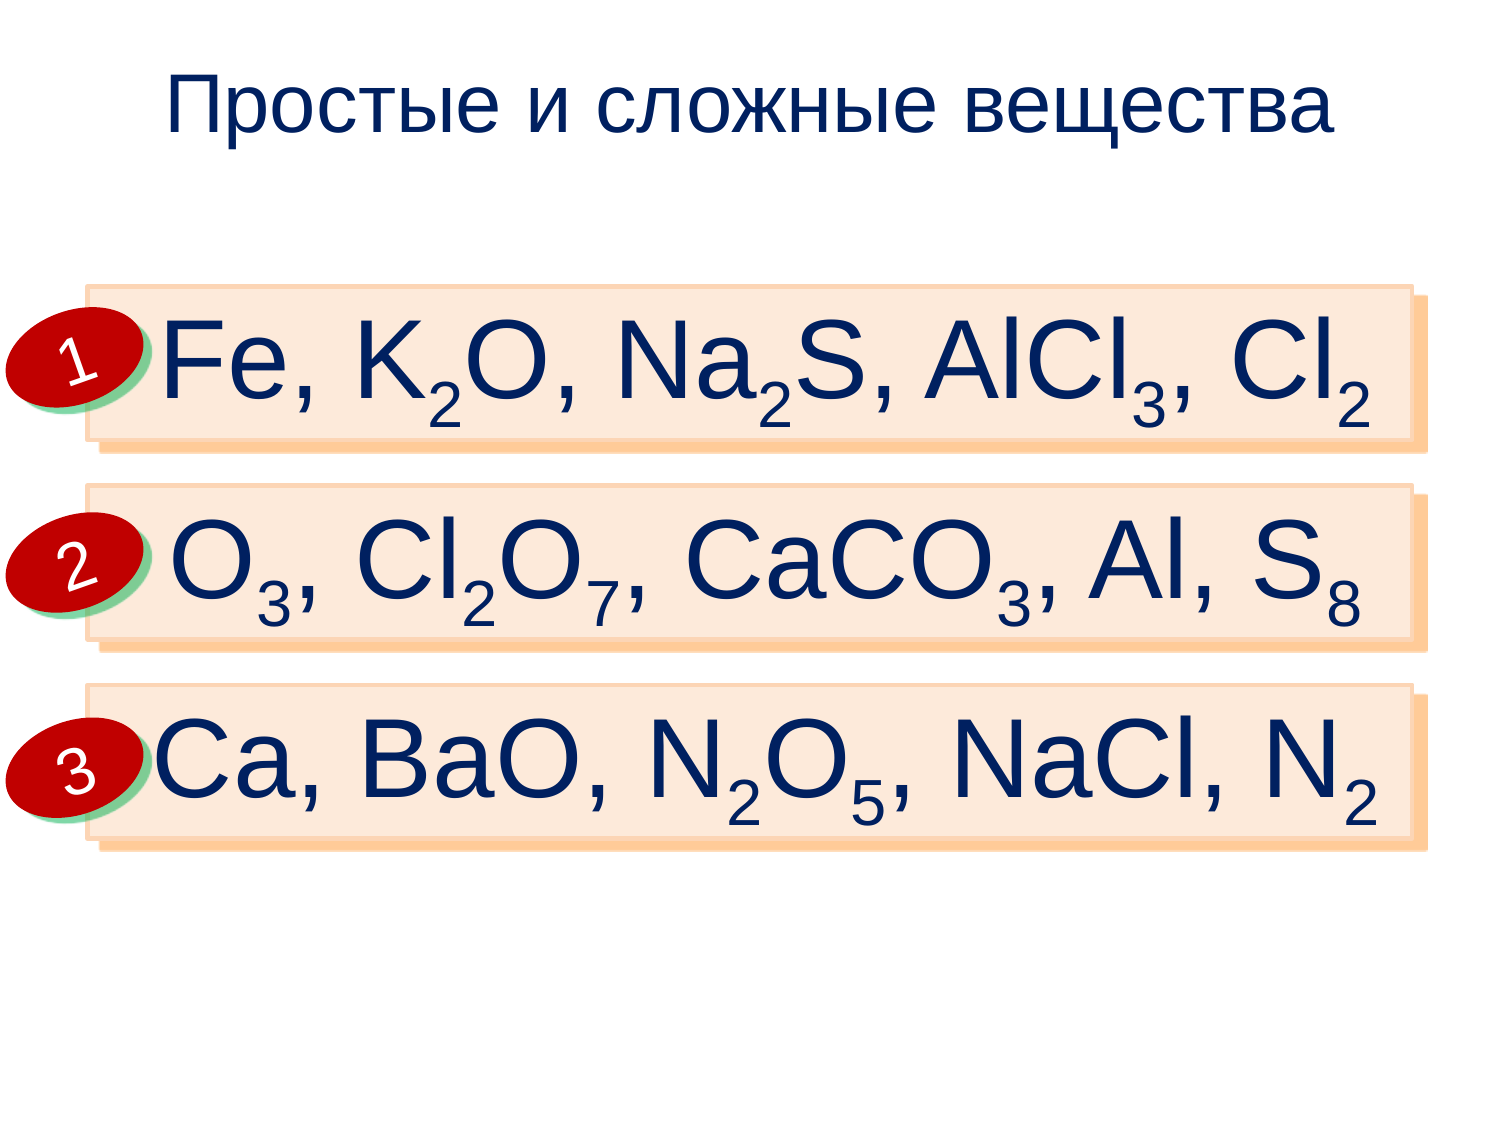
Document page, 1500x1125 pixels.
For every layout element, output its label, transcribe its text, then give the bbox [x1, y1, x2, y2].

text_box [3, 310, 146, 815]
text_box Fe, K2O, Na2S, AlCl3, Cl2 [86, 284, 1414, 442]
text_box Ca, BaO, N2O5, NaCl, N2 [86, 683, 1414, 841]
text_box Простые и сложные вещества [144, 33, 1356, 166]
text_box O3, Cl2O7, CaCO3, Al, S8 [150, 484, 1414, 641]
